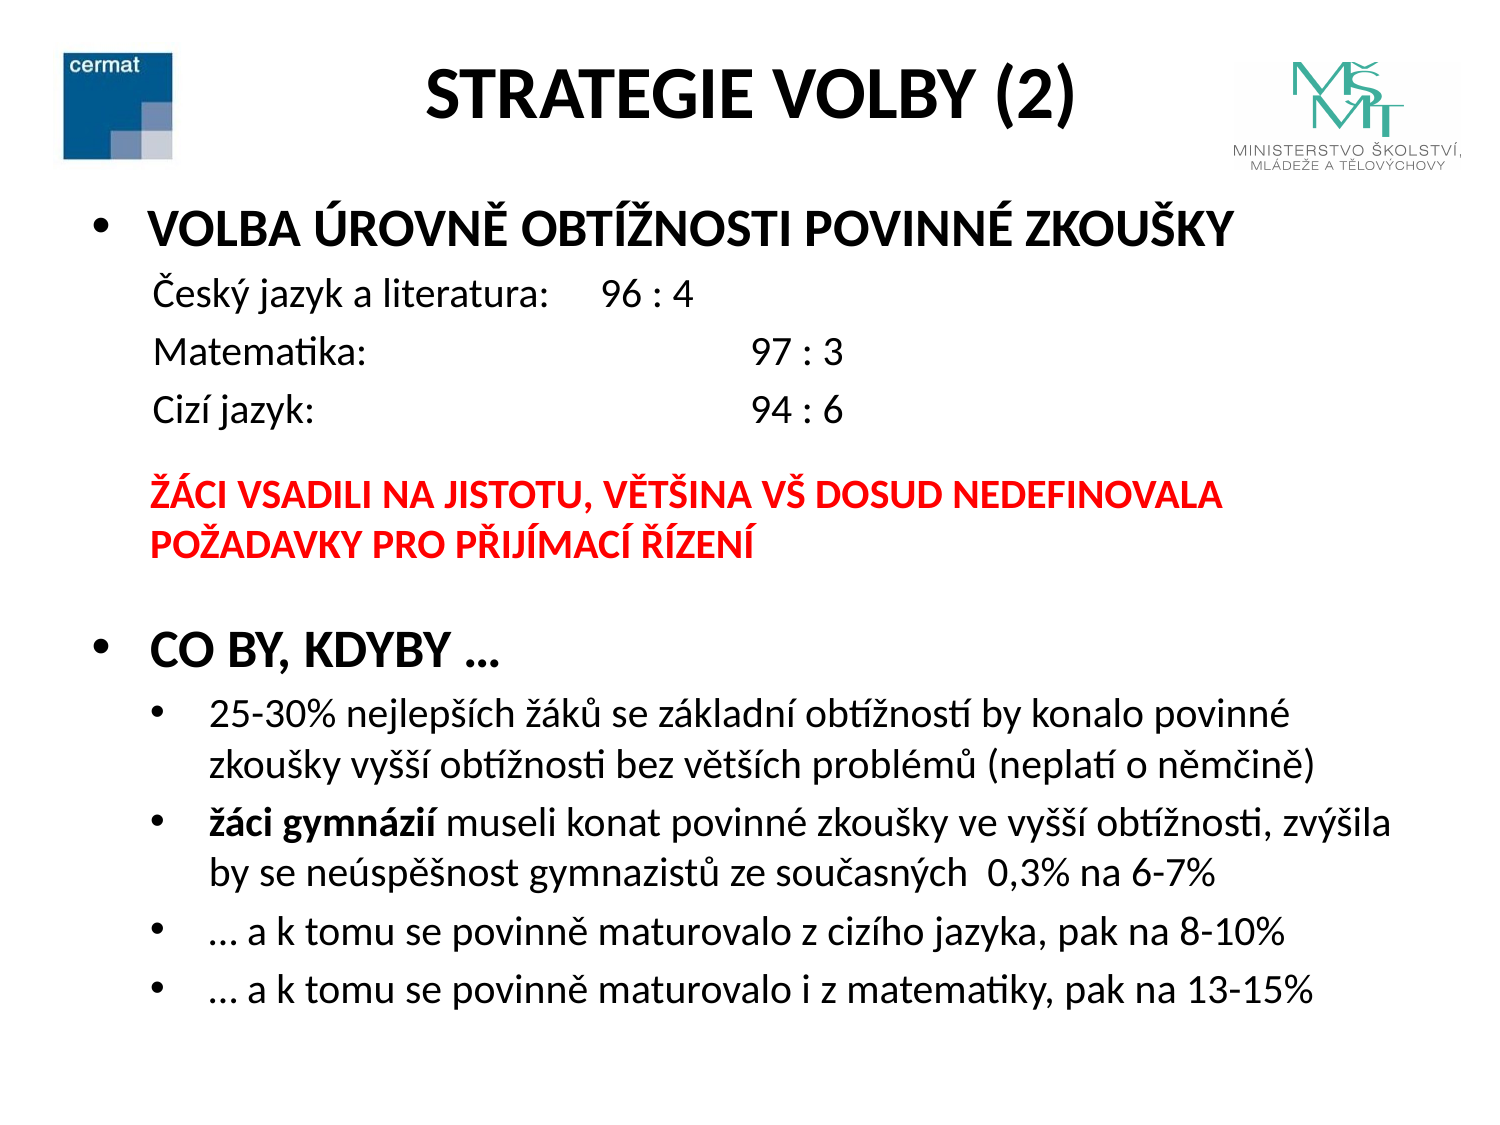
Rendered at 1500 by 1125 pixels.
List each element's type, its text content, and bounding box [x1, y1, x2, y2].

picture [52, 42, 184, 170]
picture [1234, 61, 1461, 170]
title STRATEGIE VOLBY (2) [76, 30, 1427, 147]
list VOLBA ÚROVNĚ OBTÍŽNOSTI POVINNÉ ZKOUŠKY Český jazyk a literatura: 96 : 4 Matematika: 97 : 3 Cizí jazyk: 94 : 6 ŽÁCI VSADILI NA JISTOTU, VĚTŠINA VŠ DOSUD NEDEFINOVALA POŽADAVKY PRO PŘIJÍMACÍ ŘÍZENÍ CO BY, KDYBY … 25-30% nejlepších žáků se základní obtížností by konalo povinné zkoušky vyšší obtížnosti bez větších problémů (neplatí o němčině) žáci gymnázií museli konat povinné zkoušky ve vyšší obtížnosti, zvýšila by se neúspěšnost gymnazistů ze současných 0,3% na 6-7% … a k tomu se povinně maturovalo z cizího jazyka, pak na 8-10% … a k tomu se povinně maturovalo i z matematiky, pak na 13-15% [76, 184, 1427, 1059]
